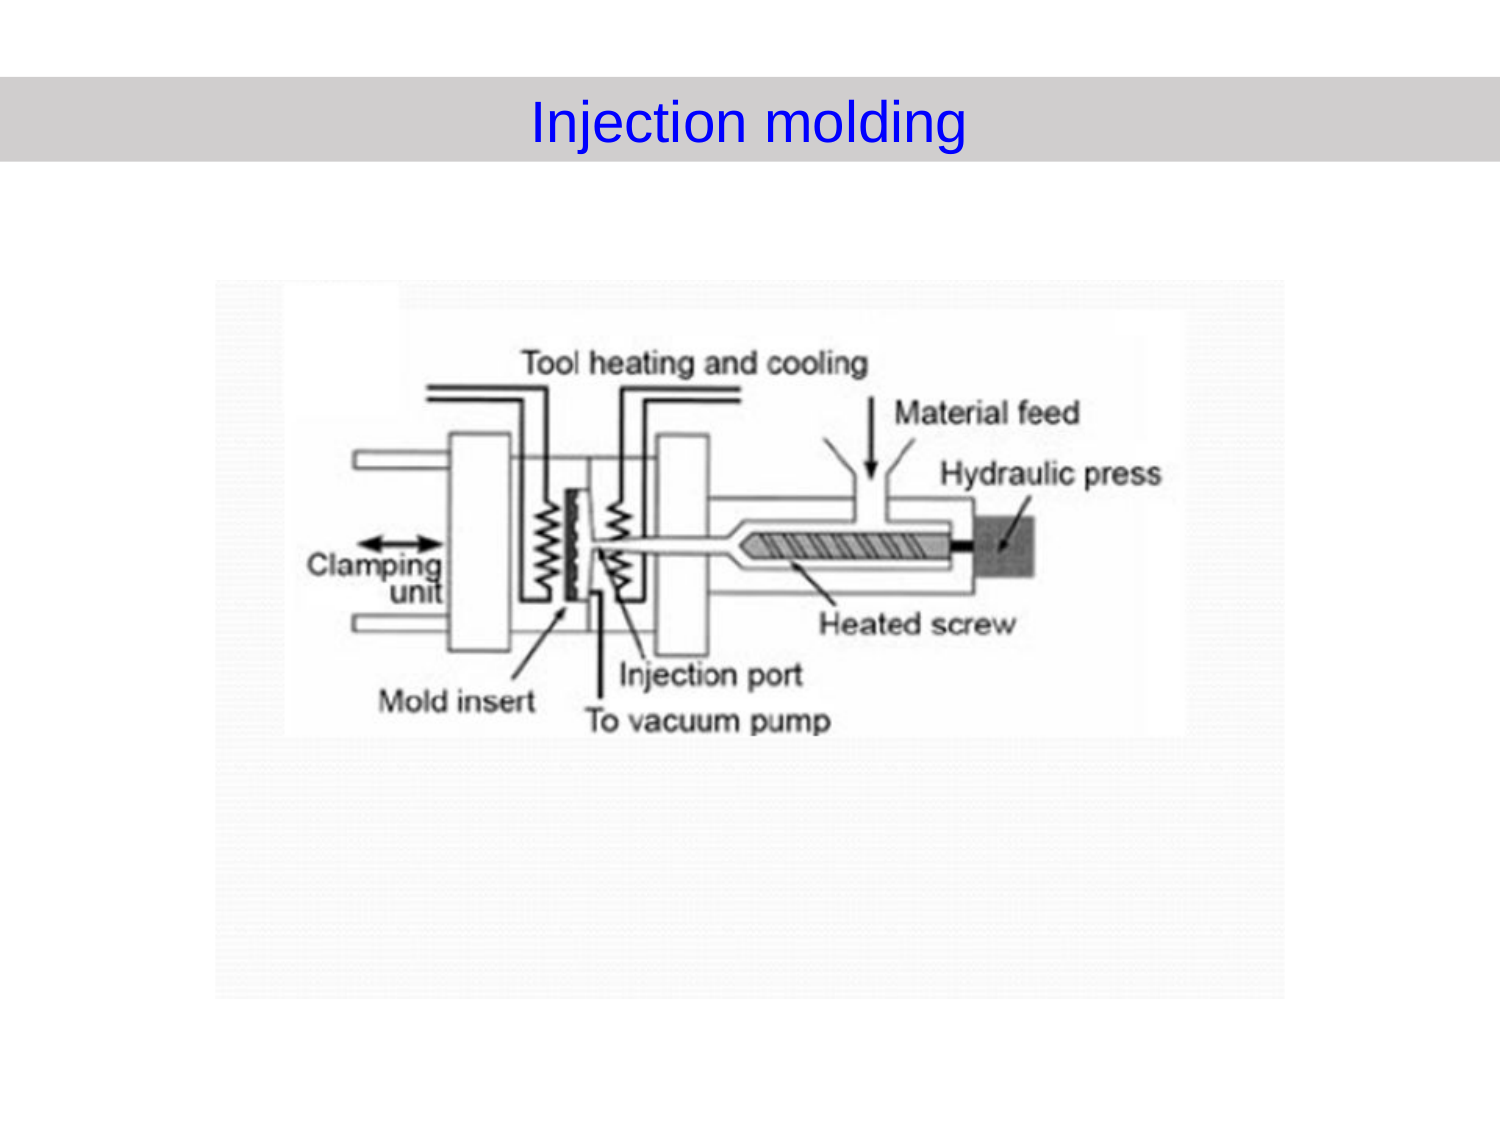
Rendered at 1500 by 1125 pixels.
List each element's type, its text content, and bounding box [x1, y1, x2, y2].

text_box Injection molding [0, 76, 1500, 162]
picture [215, 280, 1285, 999]
